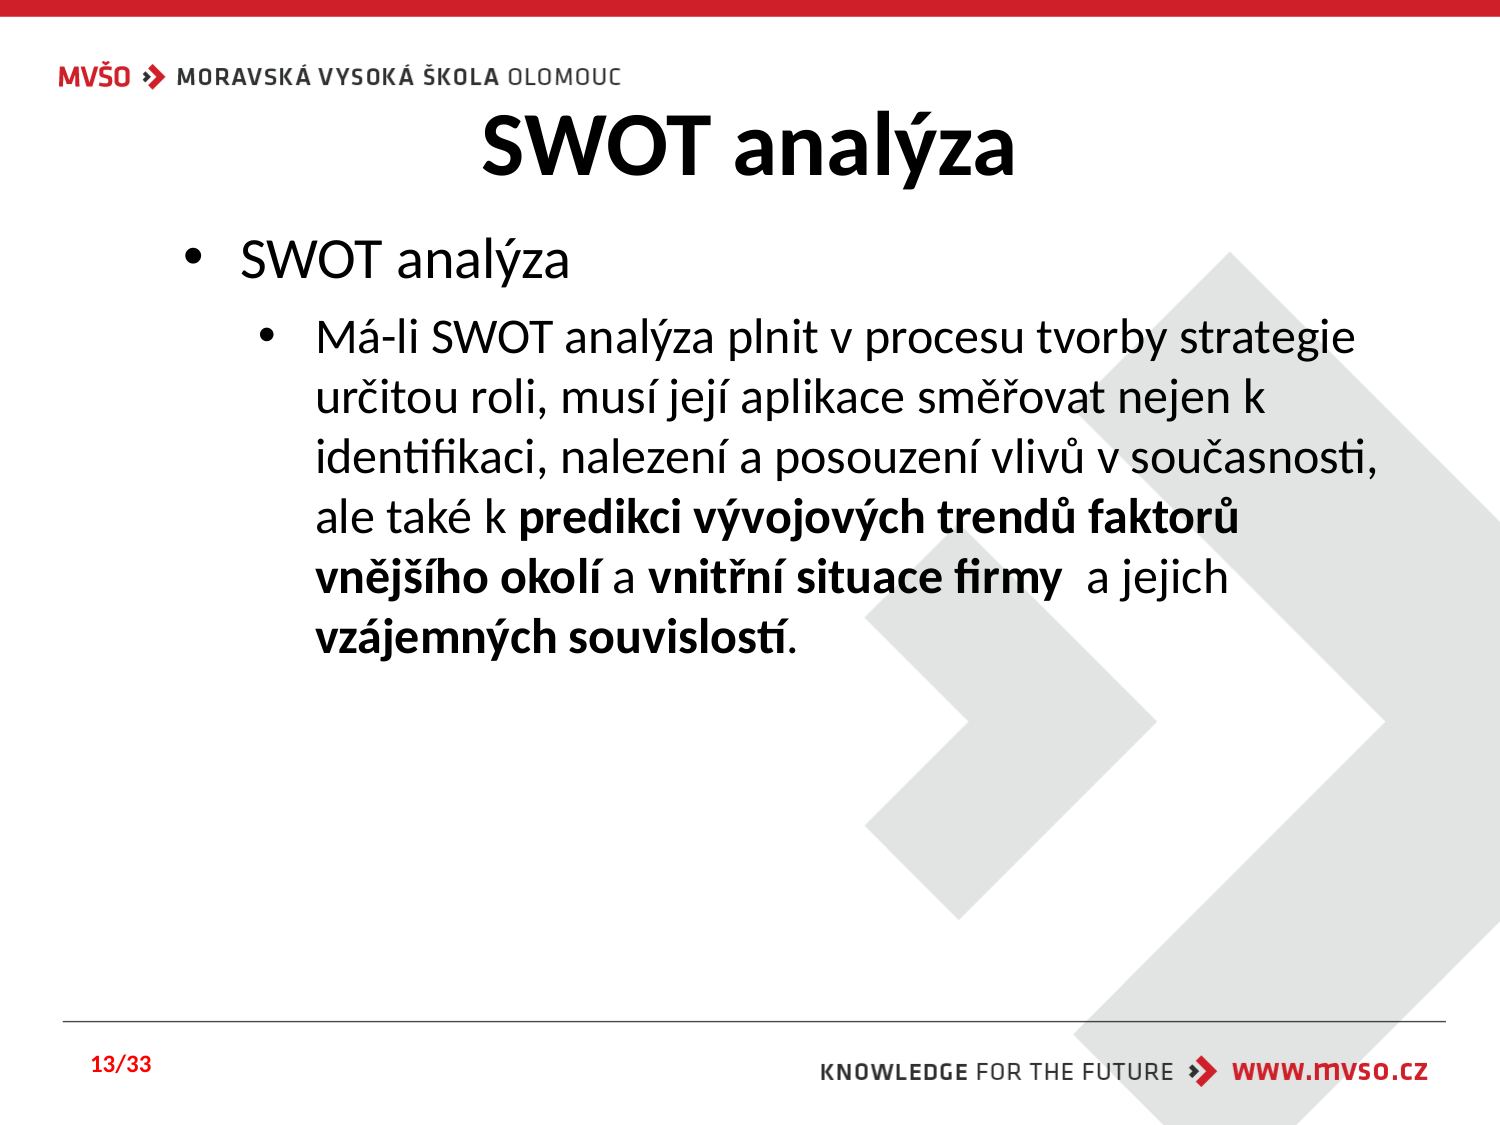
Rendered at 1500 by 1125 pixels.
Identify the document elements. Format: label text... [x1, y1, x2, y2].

text_box 13/33 [74, 1040, 213, 1085]
picture [0, 0, 1500, 1125]
list SWOT analýza Má-li SWOT analýza plnit v procesu tvorby strategie určitou roli, musí její aplikace směřovat nejen k identifikaci, nalezení a posouzení vlivů v současnosti, ale také k predikci vývojových trendů faktorů vnějšího okolí a vnitřní situace firmy a jejich vzájemných souvislostí. [75, 213, 1425, 956]
title SWOT analýza [75, 45, 1425, 213]
